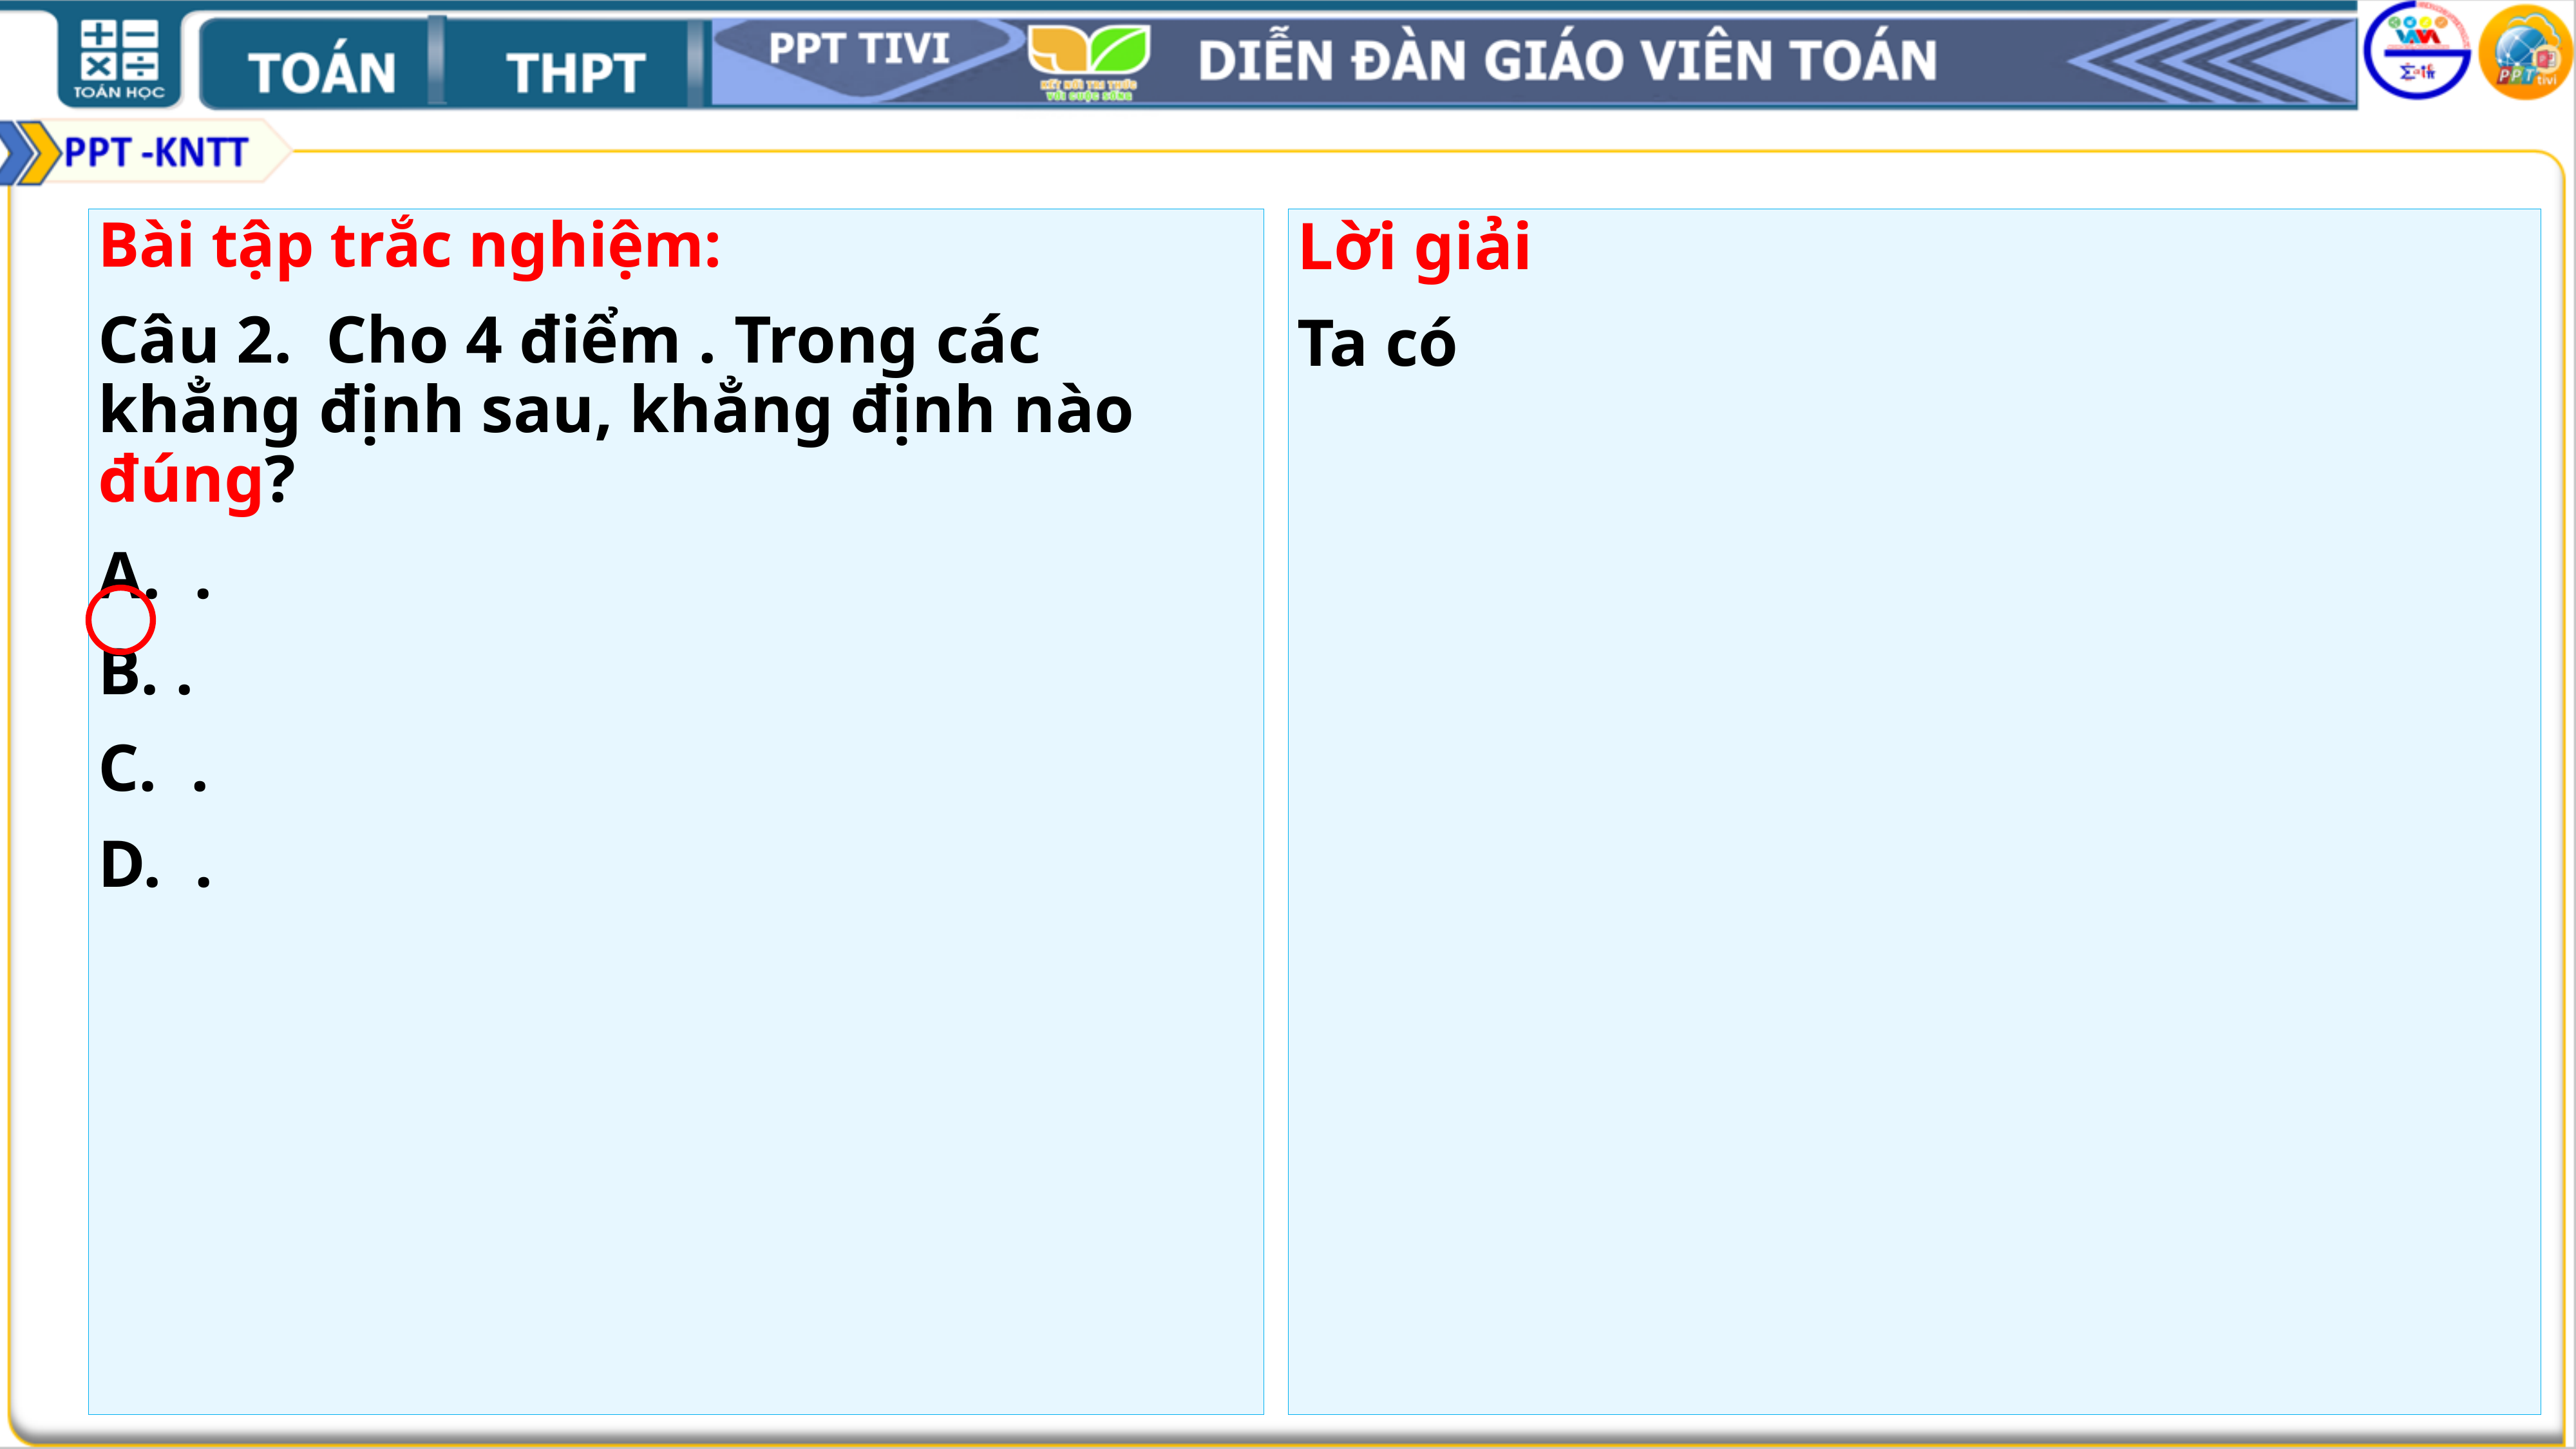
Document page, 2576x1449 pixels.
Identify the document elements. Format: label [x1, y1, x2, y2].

text_box [88, 587, 154, 653]
picture [0, 0, 2576, 1449]
